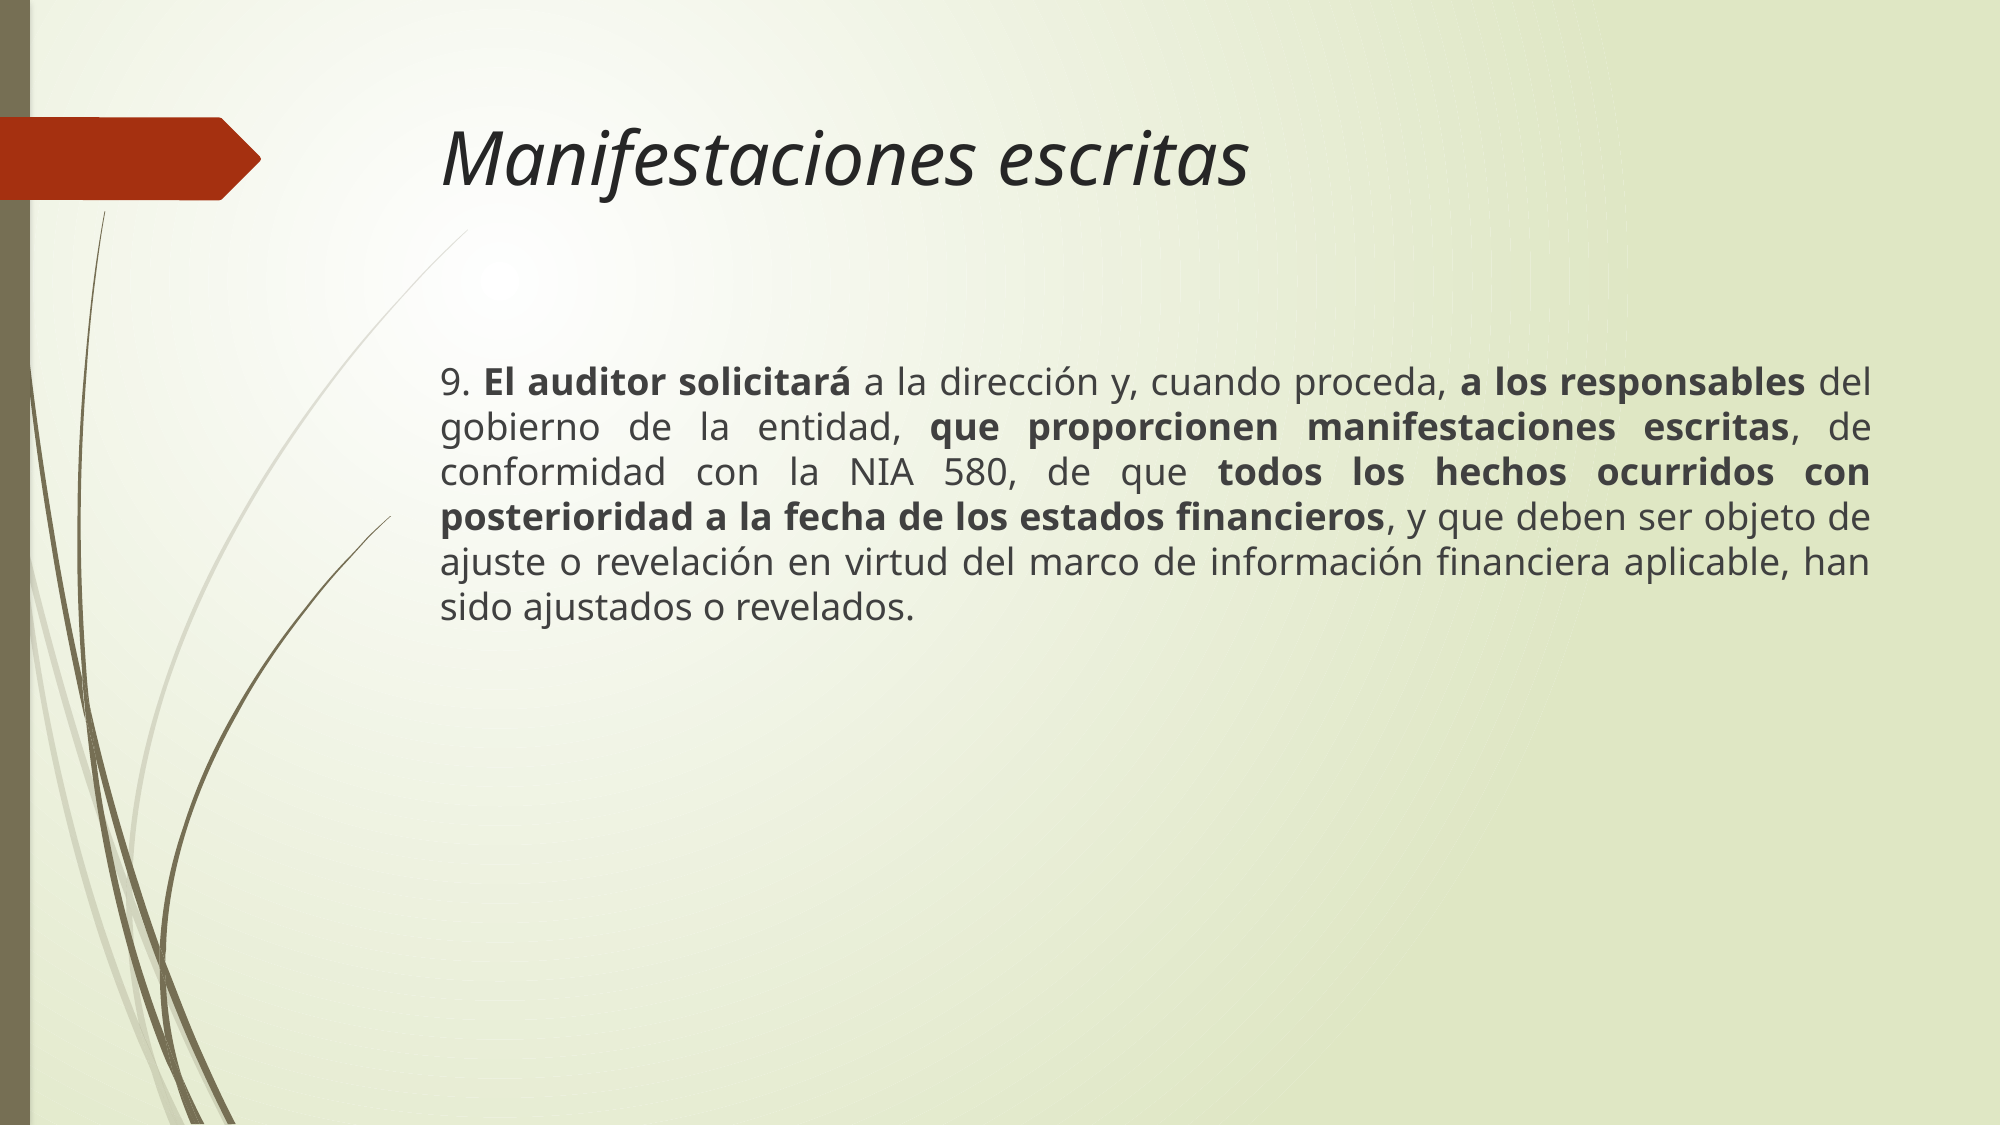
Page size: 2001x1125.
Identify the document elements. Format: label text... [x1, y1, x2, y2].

list 9. El auditor solicitará a la dirección y, cuando proceda, a los responsables del gobierno de la entidad, que proporcionen manifestaciones escritas, de conformidad con la NIA 580, de que todos los hechos ocurridos con posterioridad a la fecha de los estados financieros, y que deben ser objeto de ajuste o revelación en virtud del marco de información financiera aplicable, han sido ajustados o revelados. [424, 350, 1888, 970]
title Manifestaciones escritas [425, 102, 1888, 313]
